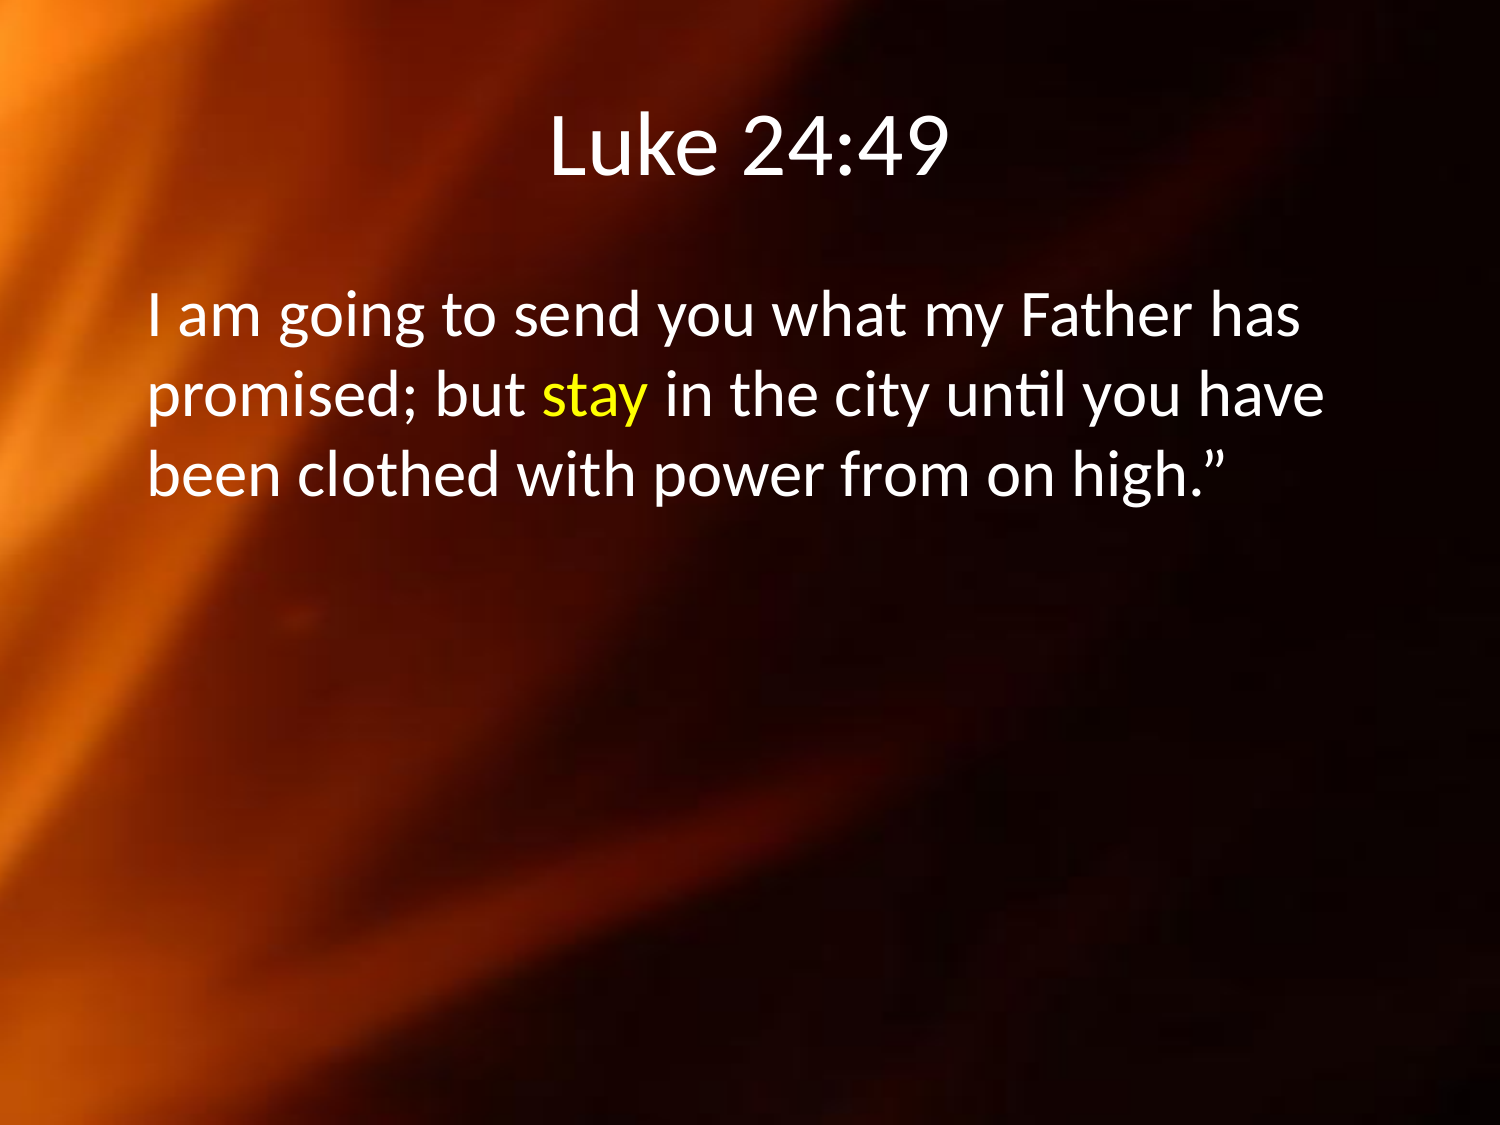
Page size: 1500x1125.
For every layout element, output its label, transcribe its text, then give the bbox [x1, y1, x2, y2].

list I am going to send you what my Father has promised; but stay in the city until you have been clothed with power from on high.” [75, 262, 1425, 1005]
picture [0, 0, 1500, 1125]
title Luke 24:49 [75, 45, 1425, 233]
